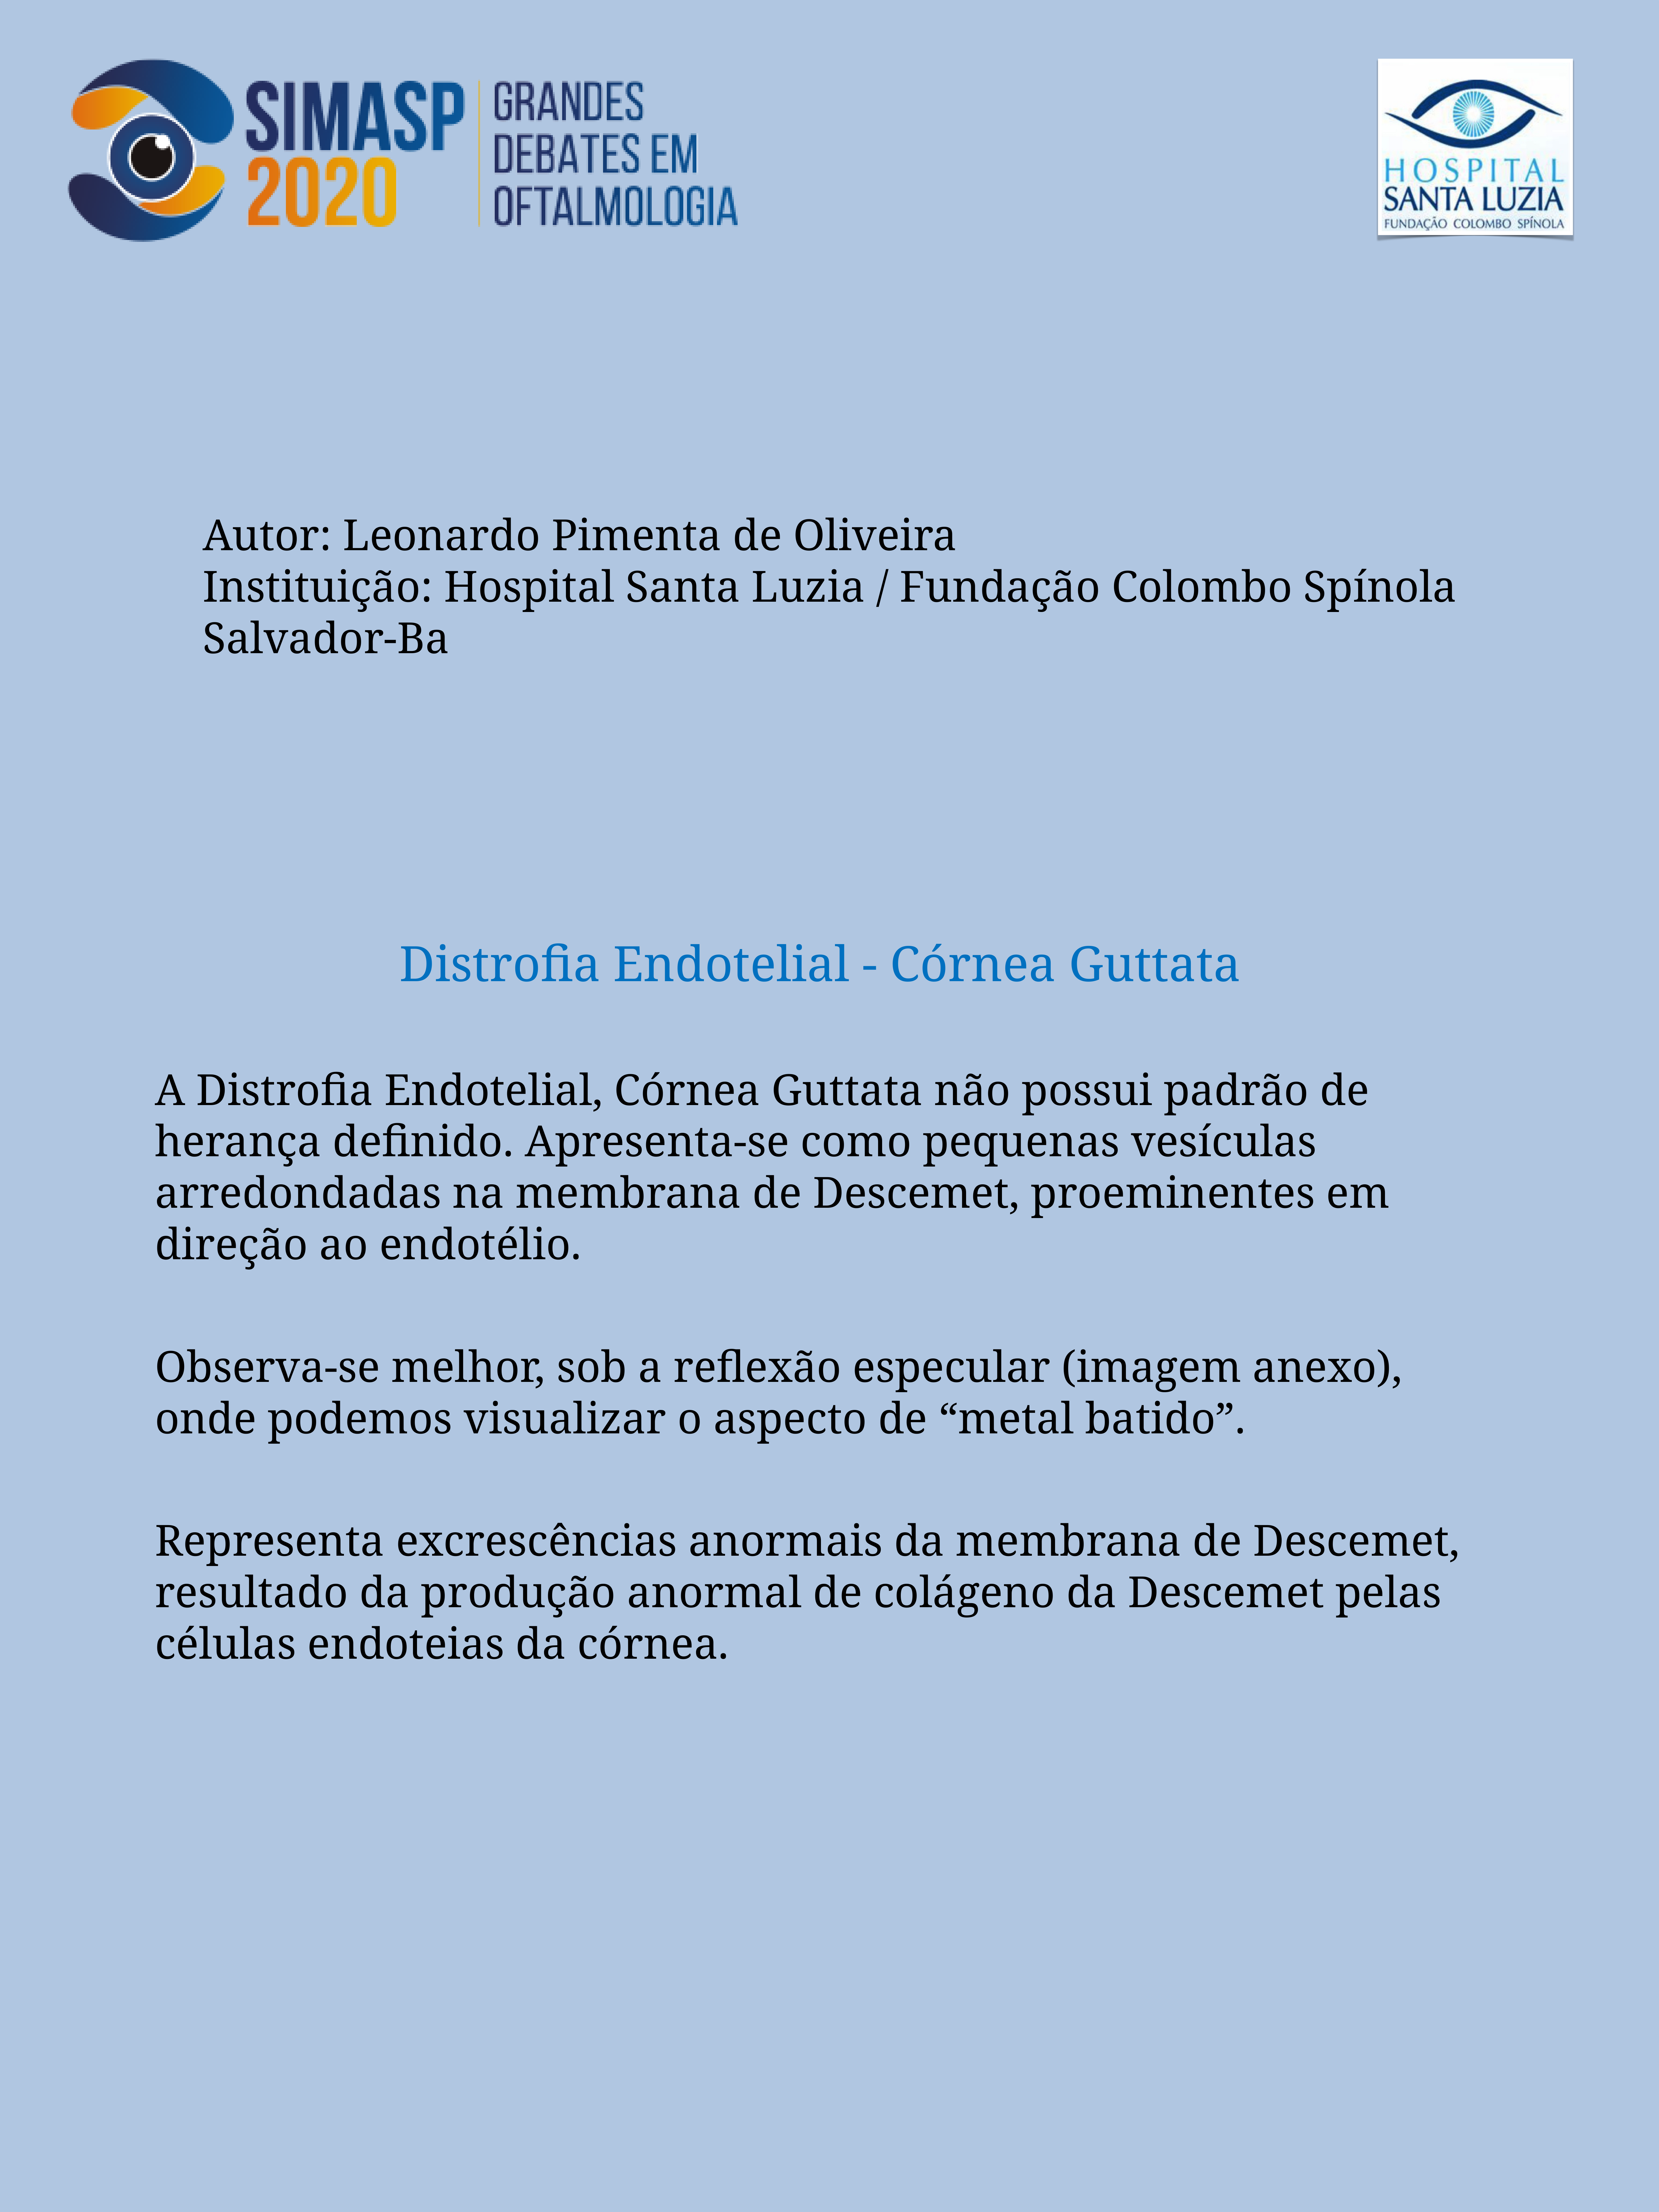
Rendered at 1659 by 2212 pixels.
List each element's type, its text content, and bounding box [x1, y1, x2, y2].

picture [67, 59, 739, 242]
list Distrofia Endotelial - Córnea Guttata A Distrofia Endotelial, Córnea Guttata não possui padrão de herança definido. Apresenta-se como pequenas vesículas arredondadas na membrana de Descemet, proeminentes em direção ao endotélio. Observa-se melhor, sob a reflexão especular (imagem anexo), onde podemos visualizar o aspecto de “metal batido”. Representa excrescências anormais da membrana de Descemet, resultado da produção anormal de colágeno da Descemet pelas células endoteias da córnea. [144, 921, 1486, 1777]
title Autor: Leonardo Pimenta de Oliveira Instituição: Hospital Santa Luzia / Fundação Colombo Spínola Salvador-Ba [191, 490, 1571, 673]
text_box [1376, 59, 1574, 242]
